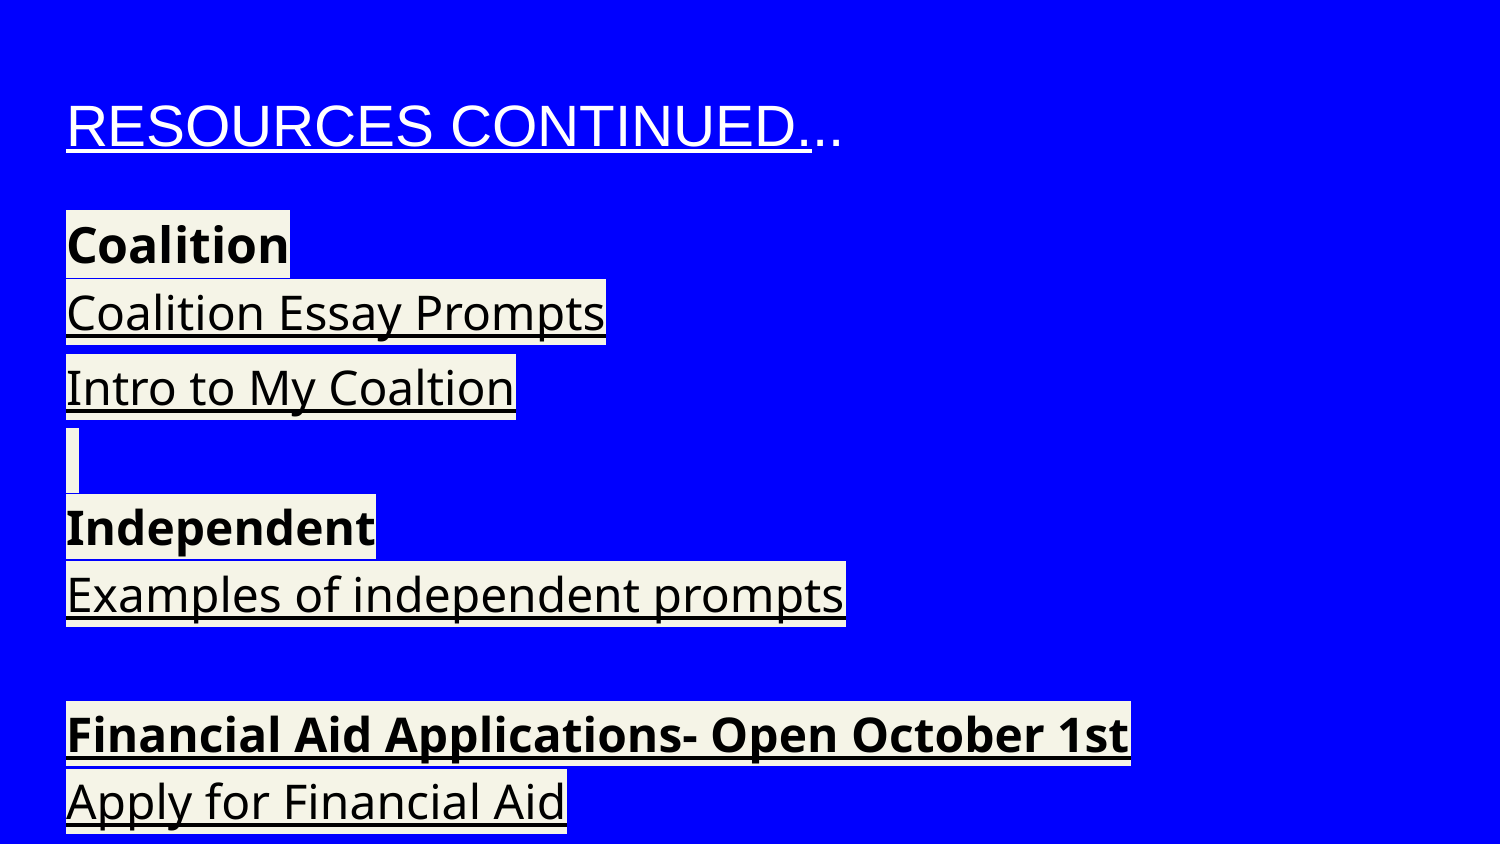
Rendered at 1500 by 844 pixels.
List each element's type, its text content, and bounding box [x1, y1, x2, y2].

list Coalition Coalition Essay Prompts Intro to My Coaltion Independent Examples of independent prompts Financial Aid Applications- Open October 1st Apply for Financial Aid [51, 189, 1449, 844]
title RESOURCES CONTINUED... [51, 72, 1449, 167]
